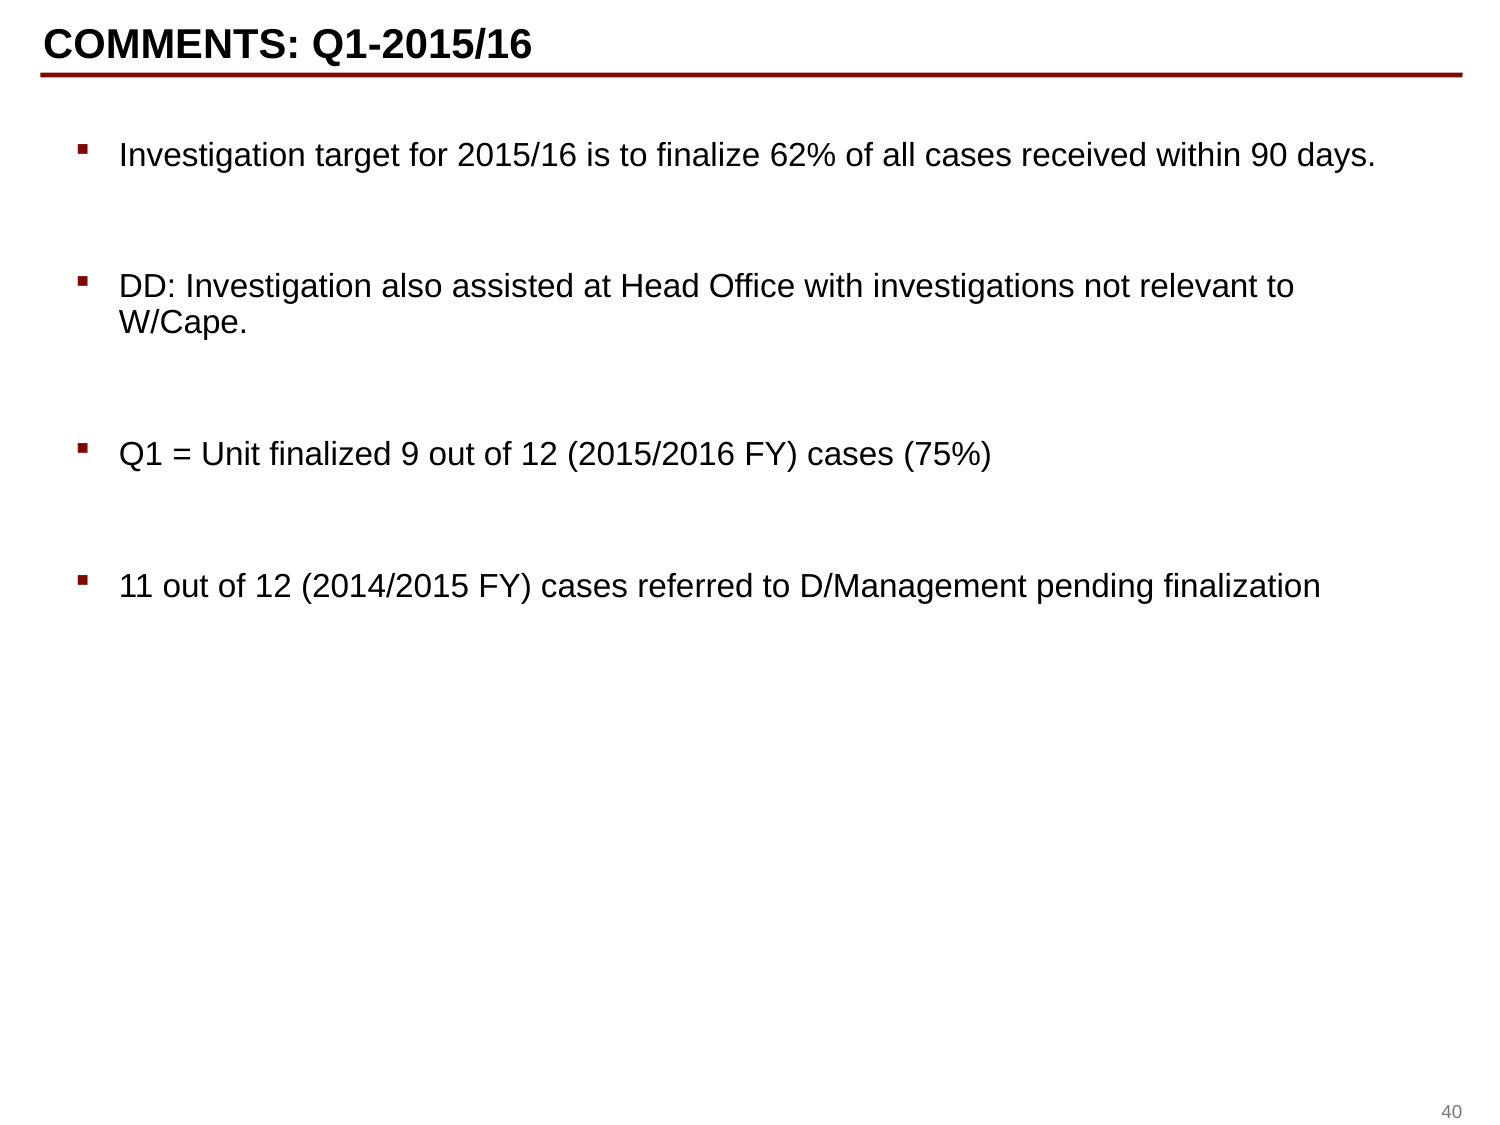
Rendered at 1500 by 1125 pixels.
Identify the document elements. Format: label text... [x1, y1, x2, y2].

title COMMENTS: Q1-2015/16 [43, 22, 1394, 90]
list Investigation target for 2015/16 is to finalize 62% of all cases received within 90 days. DD: Investigation also assisted at Head Office with investigations not relevant to W/Cape. Q1 = Unit finalized 9 out of 12 (2015/2016 FY) cases (75%) 11 out of 12 (2014/2015 FY) cases referred to D/Management pending finalization [75, 137, 1400, 647]
